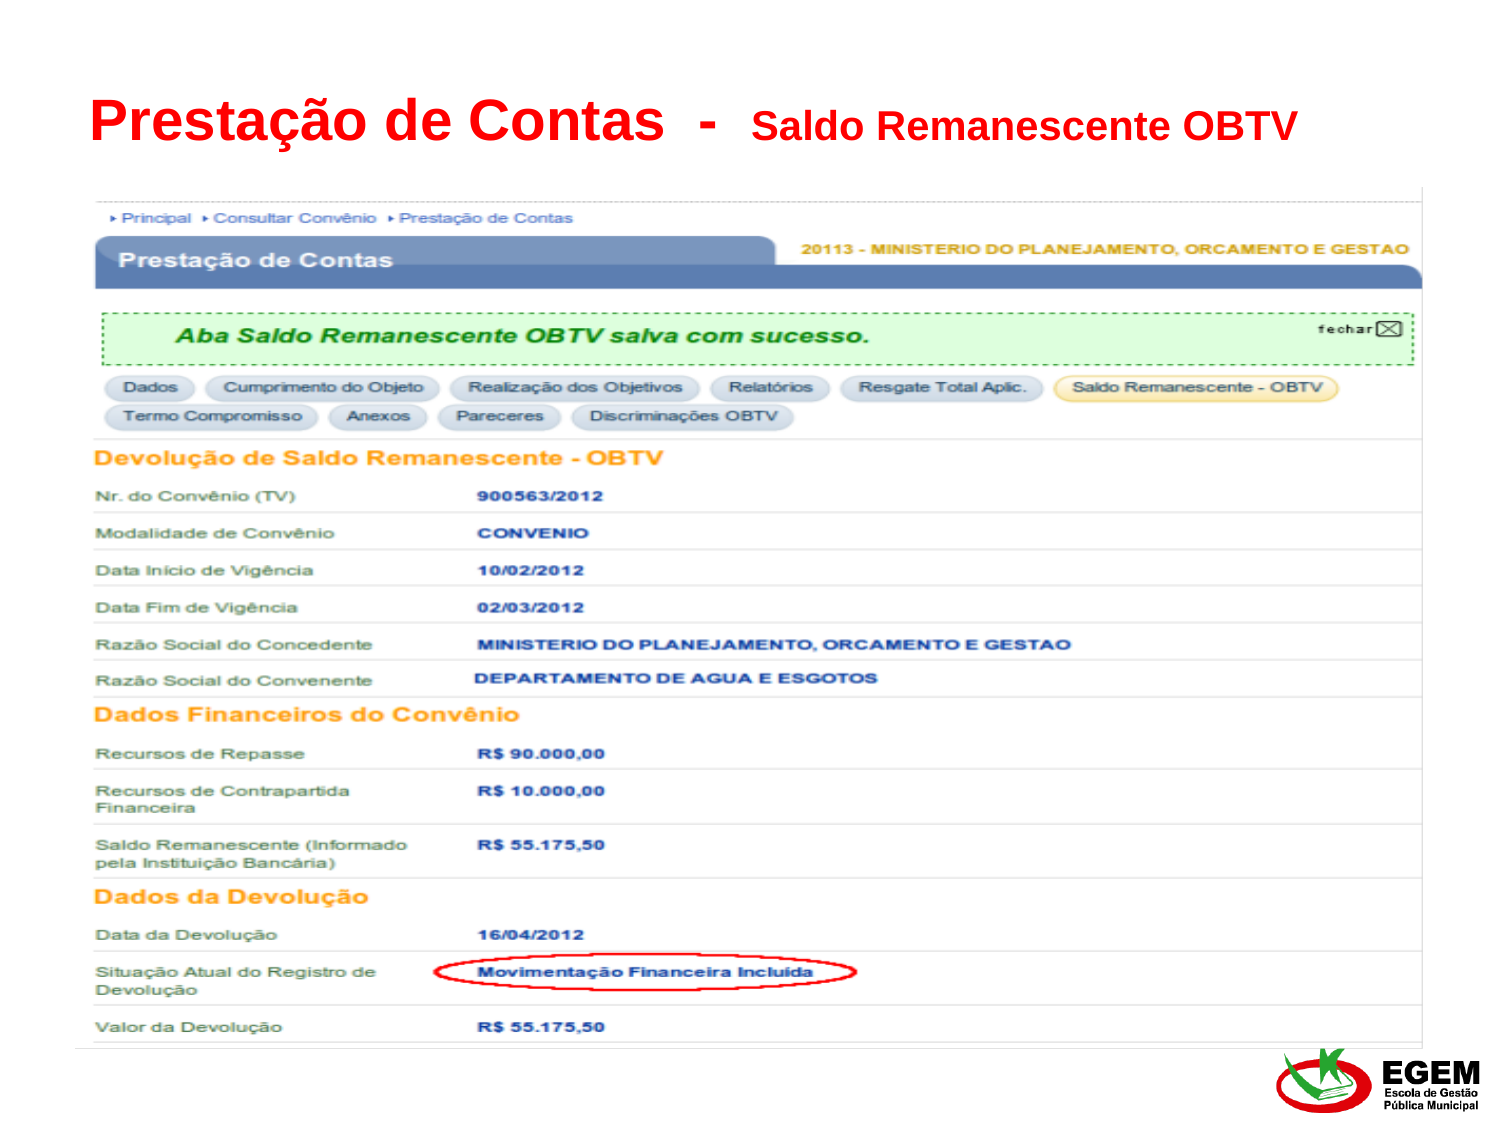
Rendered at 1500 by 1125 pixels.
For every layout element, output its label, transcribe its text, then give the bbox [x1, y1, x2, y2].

text_box Prestação de Contas - Saldo Remanescente OBTV [75, 75, 1475, 160]
picture [74, 187, 1483, 1125]
